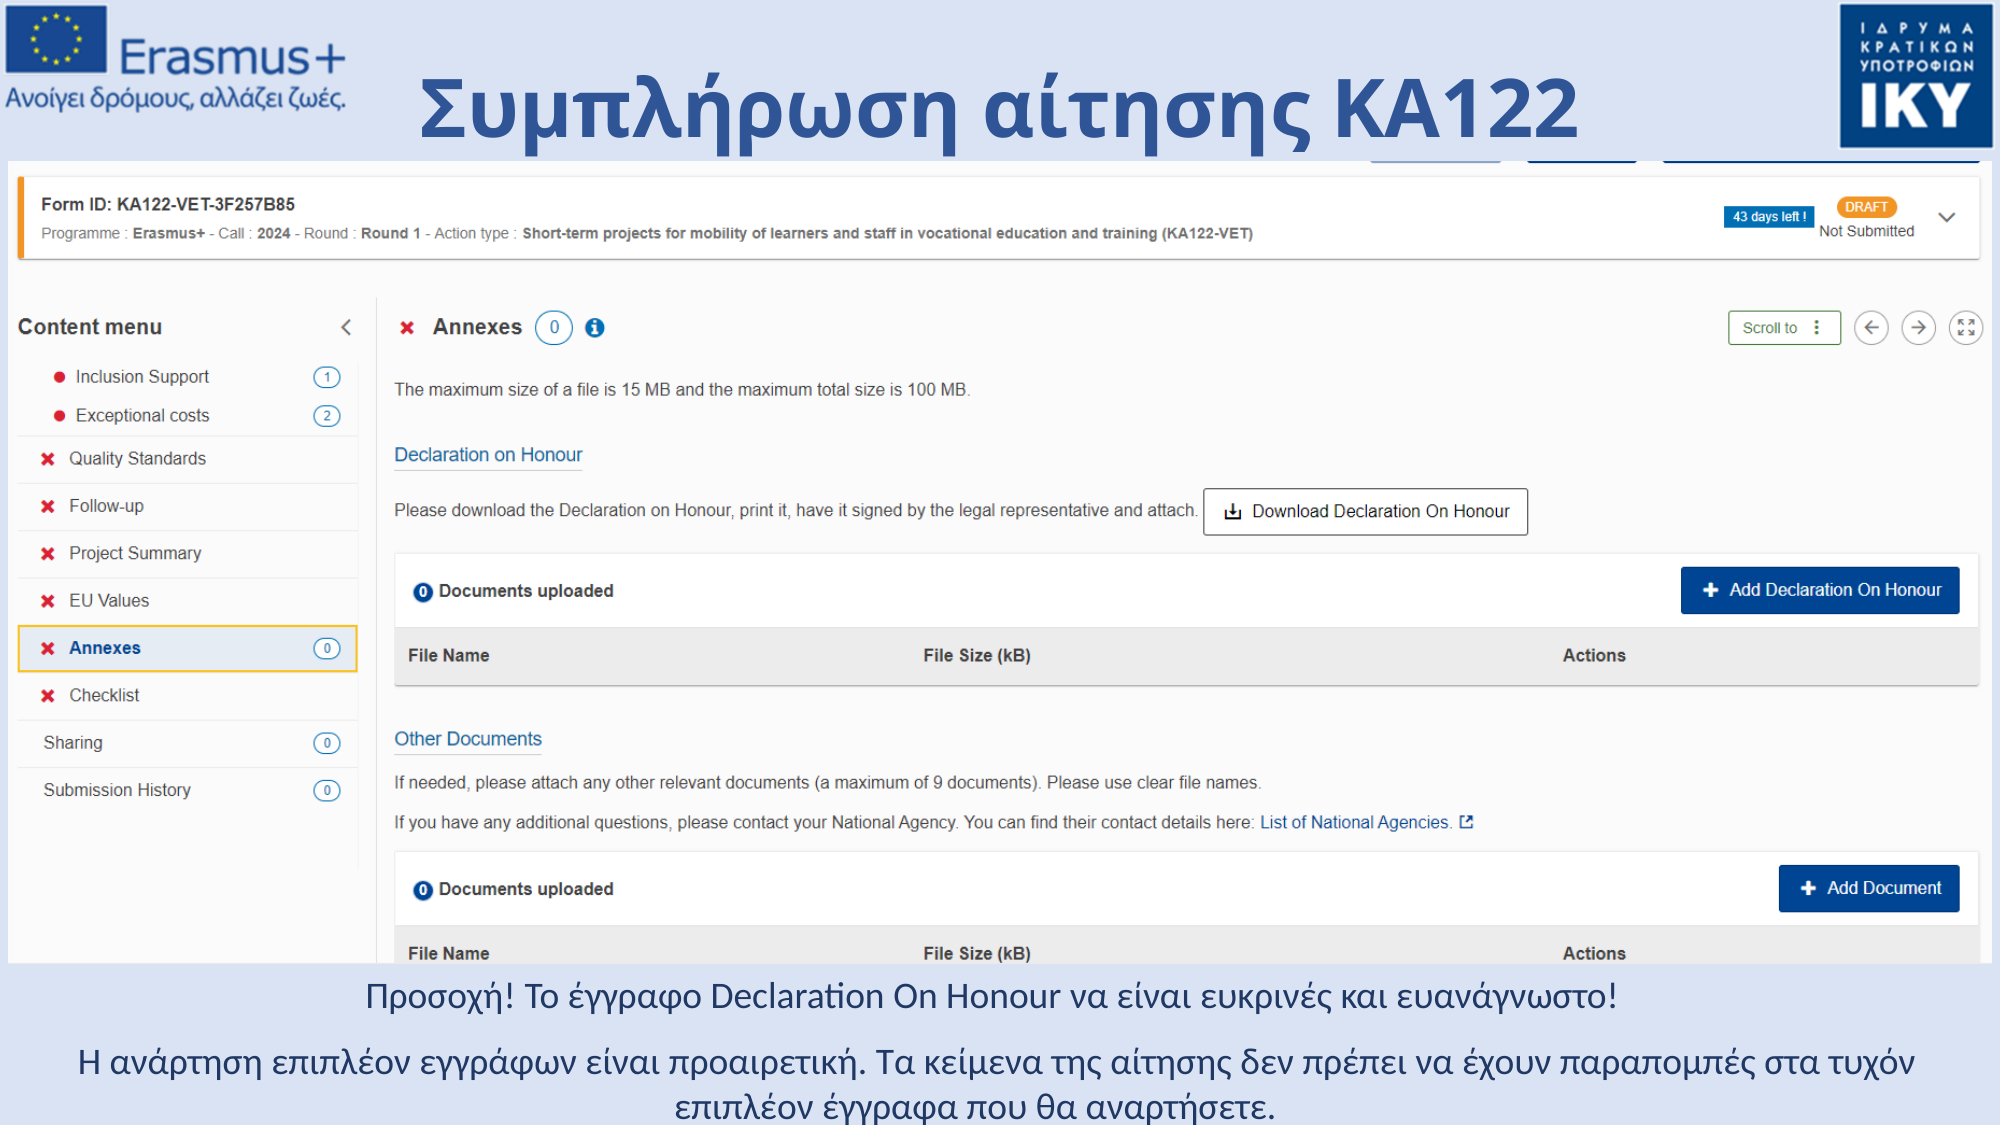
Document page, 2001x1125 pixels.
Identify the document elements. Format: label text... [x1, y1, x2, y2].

footer Προσοχή! Το έγγραφο Declaration On Honour να είναι ευκρινές και ευανάγνωστο! Η ανάρτηση επιπλέον εγγράφων είναι προαιρετική. Τα κείμενα της αίτησης δεν πρέπει να έχουν παραπομπές στα τυχόν επιπλέον έγγραφα που θα αναρτήσετε. [38, 1025, 1955, 1103]
picture [8, 161, 1992, 964]
picture [1835, 0, 1998, 153]
picture [0, 0, 376, 137]
title Συμπλήρωση αίτησης ΚΑ122 [137, 59, 1863, 161]
